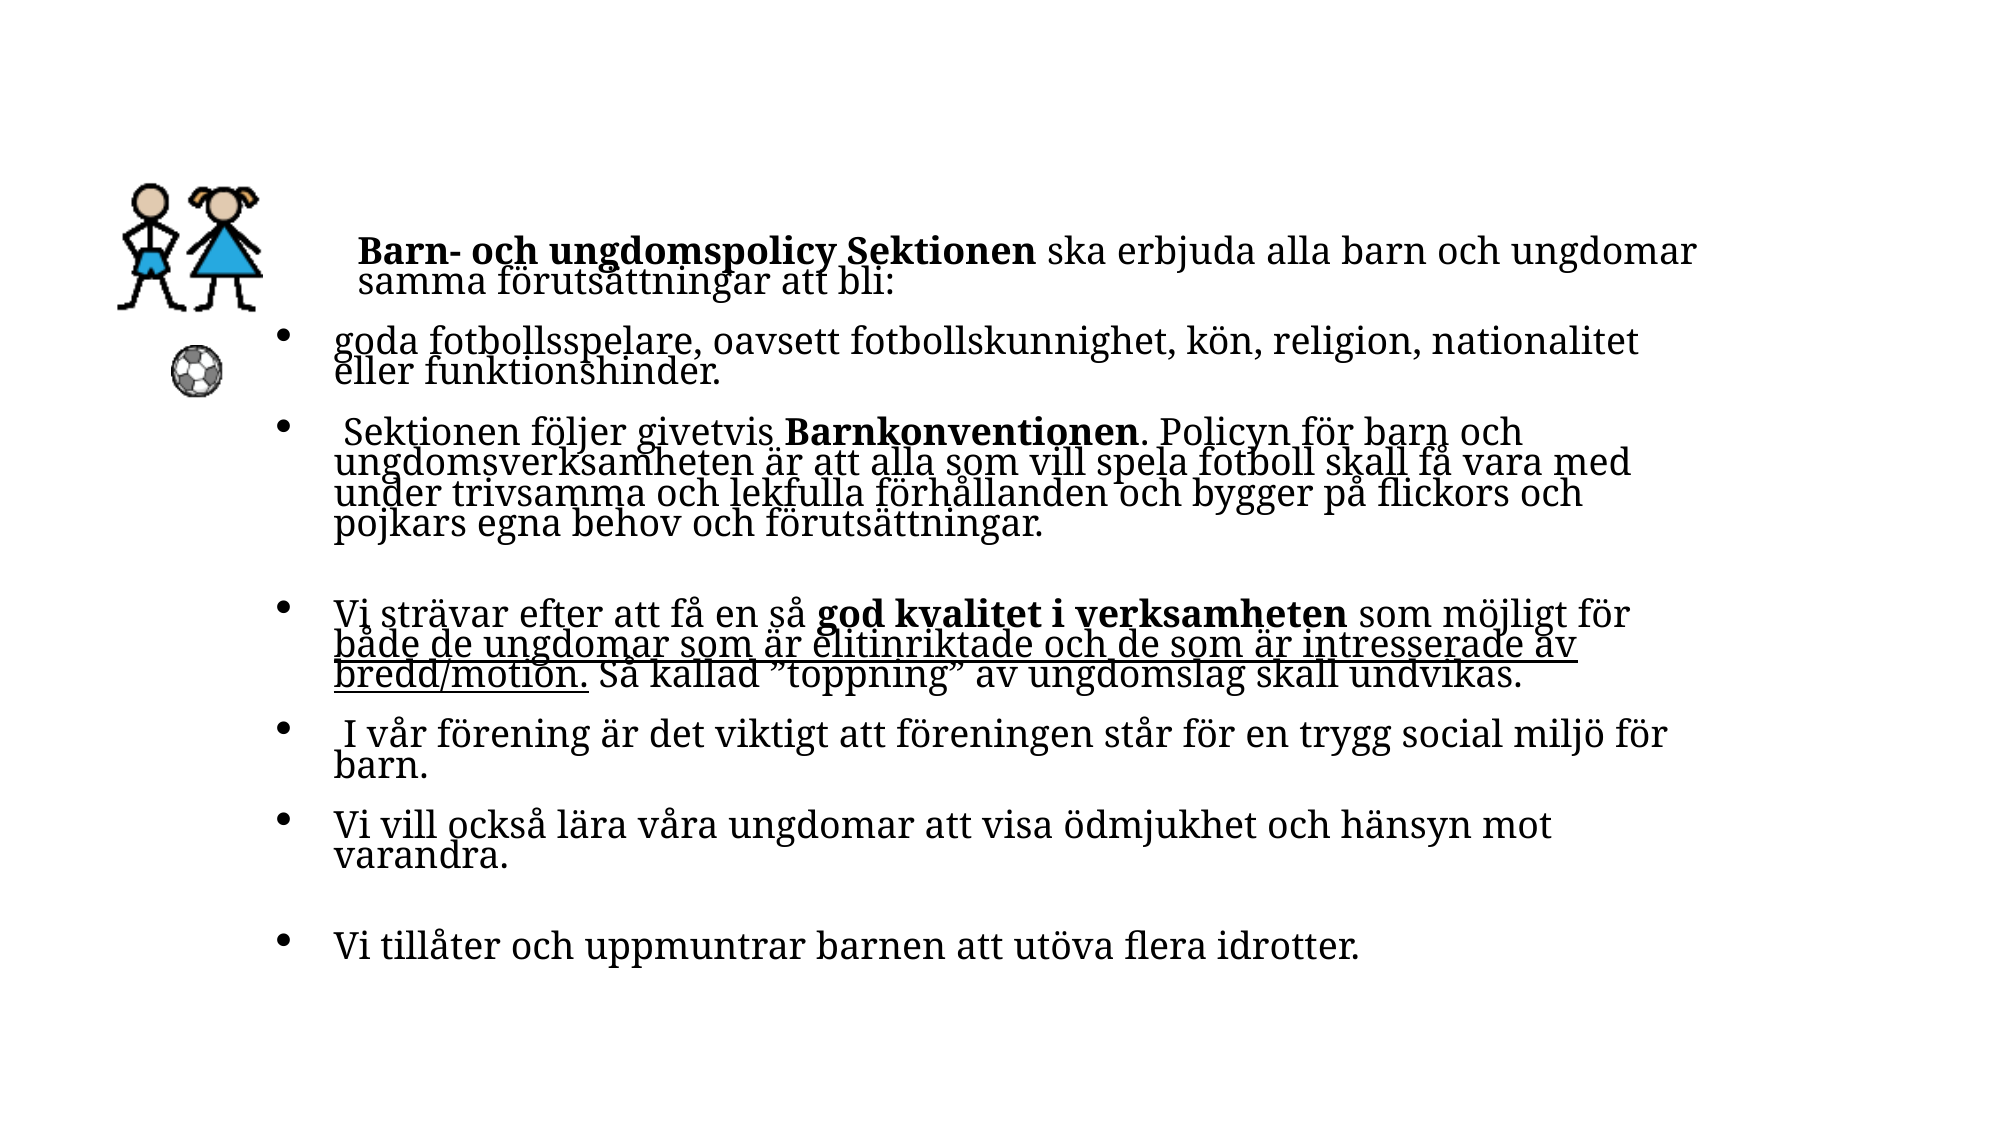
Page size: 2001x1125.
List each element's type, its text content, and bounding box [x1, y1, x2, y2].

picture [171, 345, 224, 399]
picture [116, 173, 263, 321]
text_box Barn- och ungdomspolicy Sektionen ska erbjuda alla barn och ungdomar samma förutsättningar att bli: goda fotbollsspelare, oavsett fotbollskunnighet, kön, religion, nationalitet eller funktionshinder. Sektionen följer givetvis Barnkonventionen. Policyn för barn och ungdomsverksamheten är att alla som vill spela fotboll skall få vara med under trivsamma och lekfulla förhållanden och bygger på flickors och pojkars egna behov och förutsättningar. Vi strävar efter att få en så god kvalitet i verksamheten som möjligt för både de ungdomar som är elitinriktade och de som är intresserade av bredd/motion. Så kallad ”toppning” av ungdomslag skall undvikas. I vår förening är det viktigt att föreningen står för en trygg social miljö för barn. Vi vill också lära våra ungdomar att visa ödmjukhet och hänsyn mot varandra. Vi tillåter och uppmuntrar barnen att utöva flera idrotter. [262, 113, 1715, 1005]
